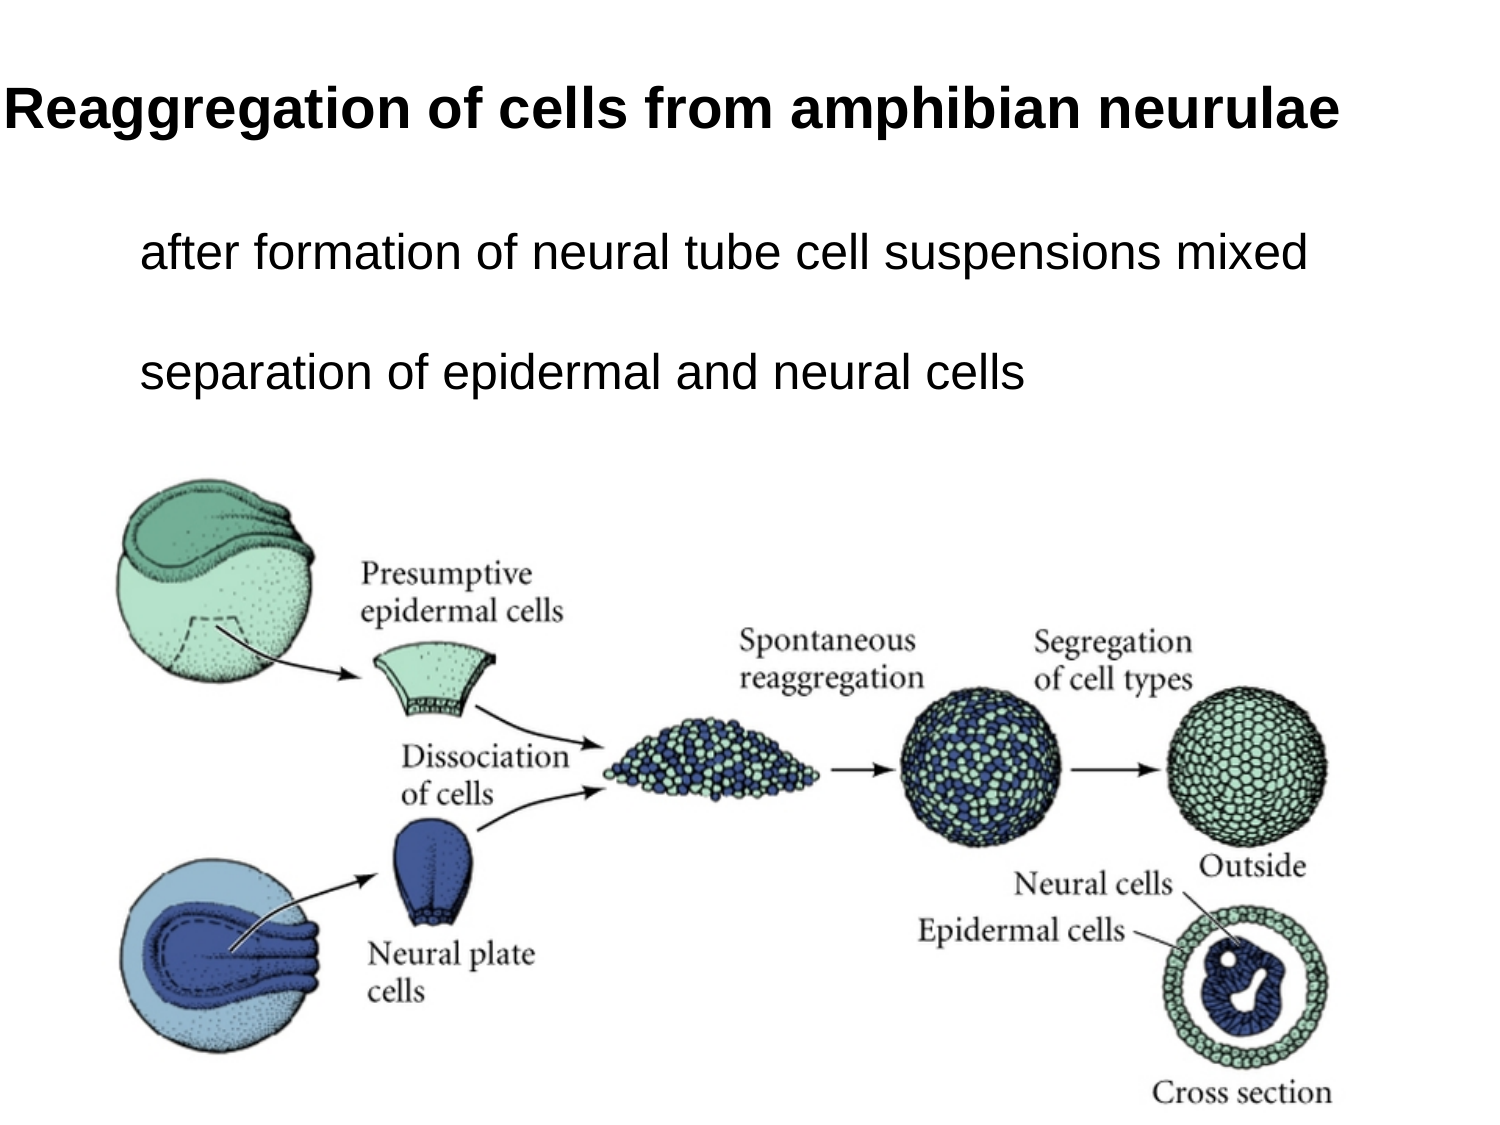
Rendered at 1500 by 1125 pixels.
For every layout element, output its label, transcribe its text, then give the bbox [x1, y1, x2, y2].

picture [99, 337, 1351, 1113]
text_box after formation of neural tube cell suspensions mixed separation of epidermal and neural cells [125, 212, 1375, 408]
text_box Reaggregation of cells from amphibian neurulae [0, 62, 1500, 148]
